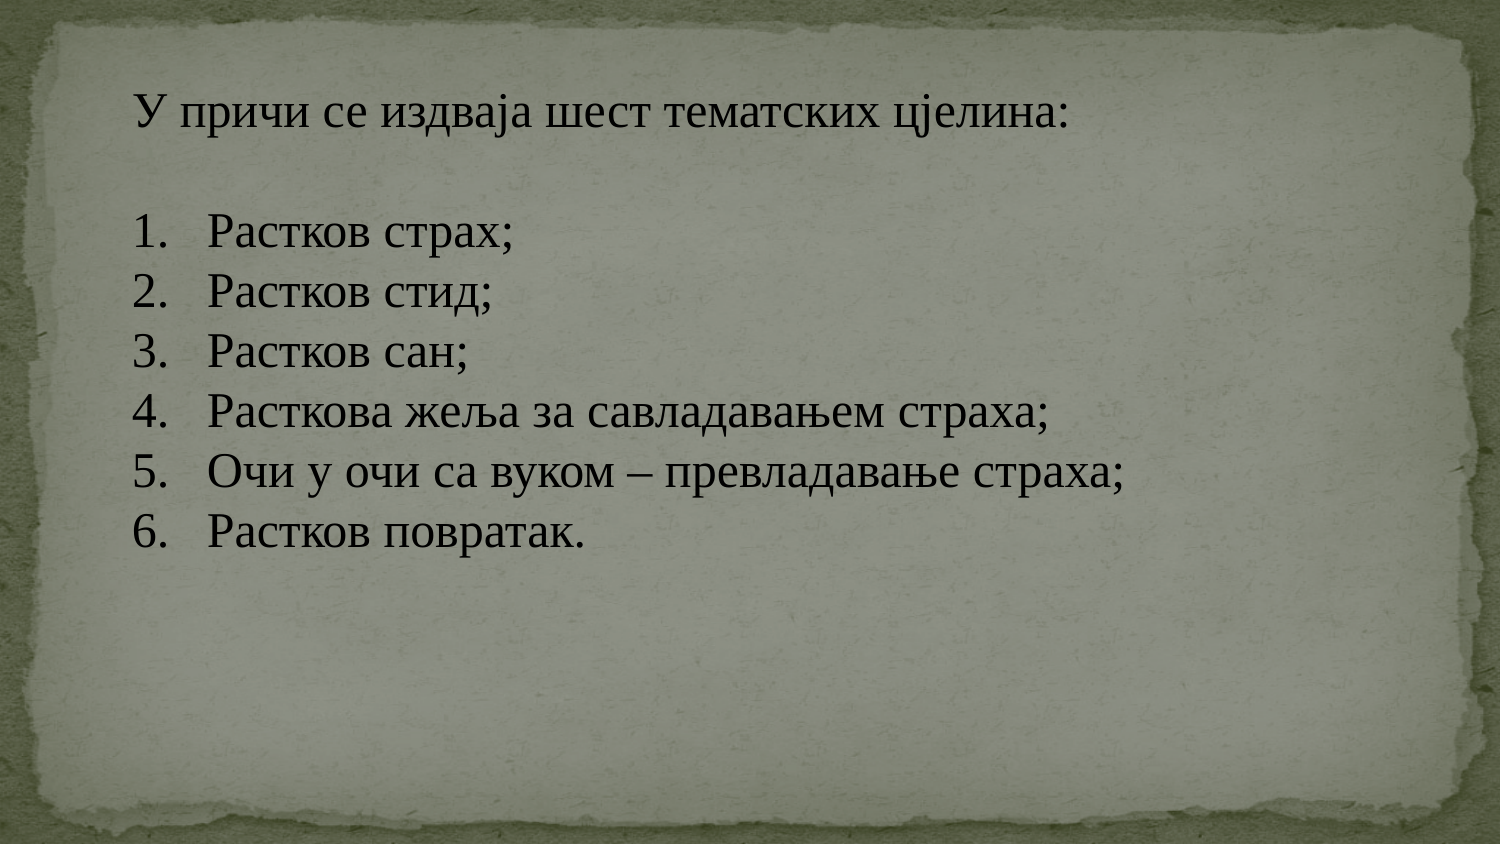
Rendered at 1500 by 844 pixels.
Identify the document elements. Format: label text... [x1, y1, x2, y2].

text_box У причи се издваја шест тематских цјелина: Растков страх; Растков стид; Растков сан; Расткова жеља за савладавањем страха; Очи у очи са вуком – превладавање страха; Растков повратак. [117, 70, 1243, 565]
